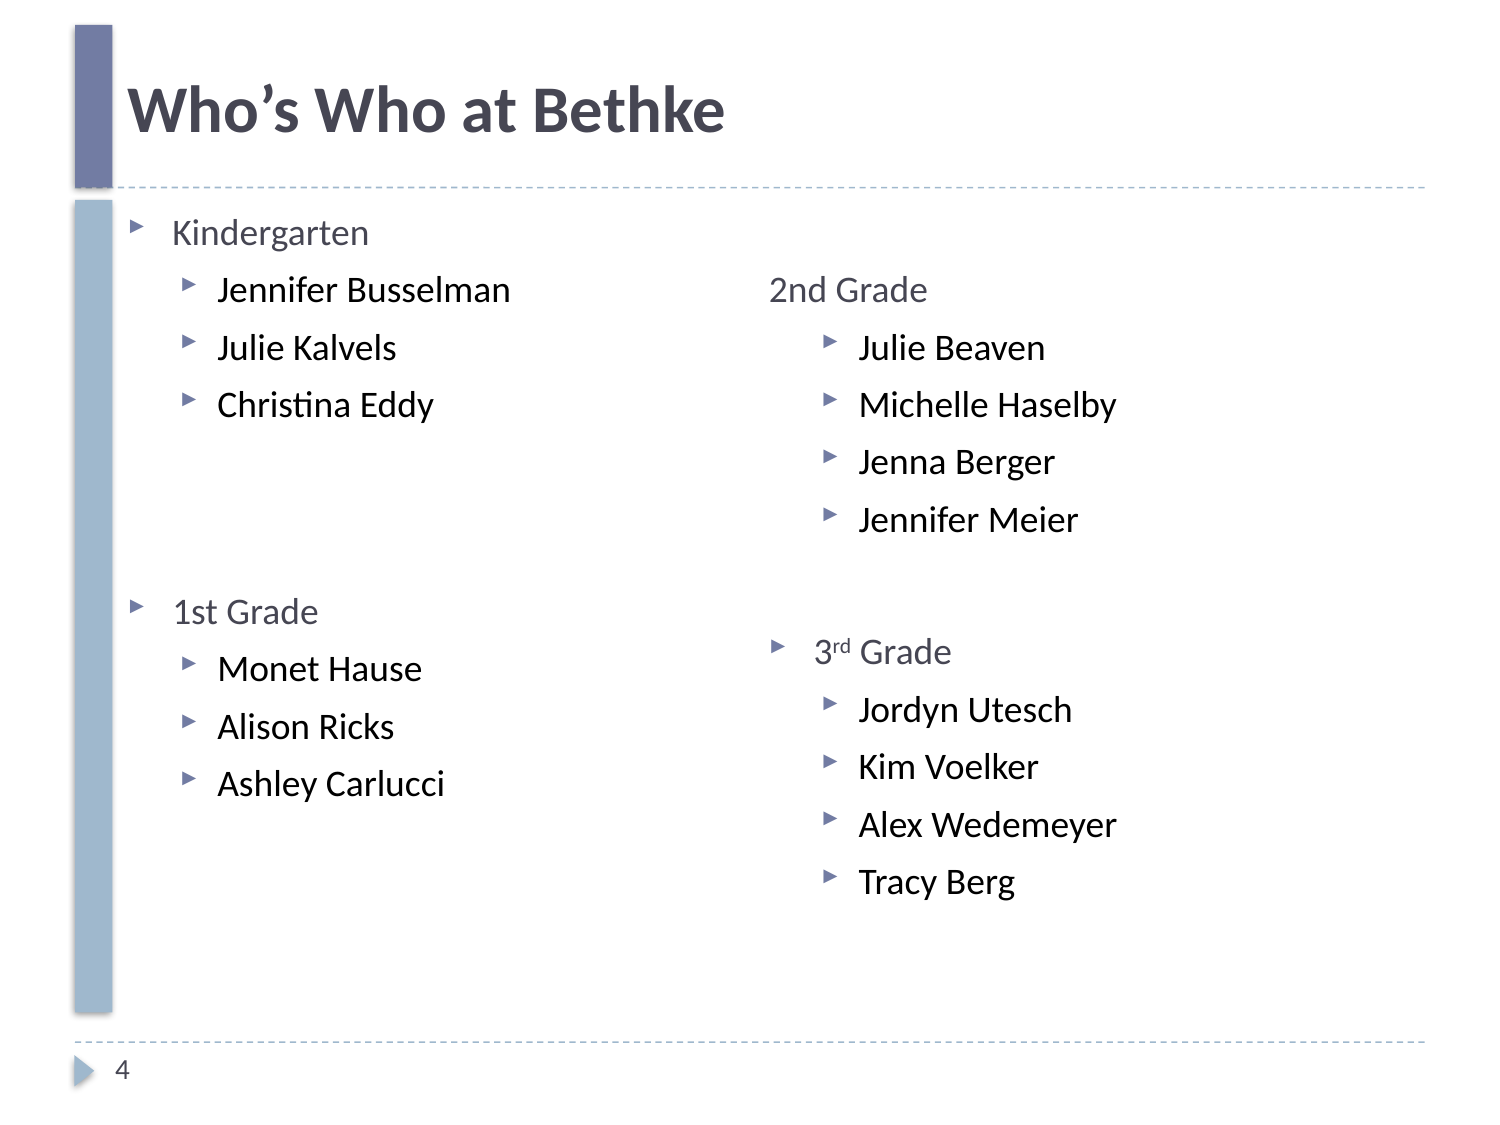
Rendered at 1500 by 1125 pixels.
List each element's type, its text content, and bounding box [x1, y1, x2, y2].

title Who’s Who at Bethke [112, 24, 1425, 188]
slide_number 4 [100, 1042, 426, 1103]
list Kindergarten Jennifer Busselman Julie Kalvels Christina Eddy 1st Grade Monet Hause Alison Ricks Ashley Carlucci 2nd Grade Julie Beaven Michelle Haselby Jenna Berger Jennifer Meier 3rd Grade Jordyn Utesch Kim Voelker Alex Wedemeyer Tracy Berg [112, 200, 1425, 1010]
